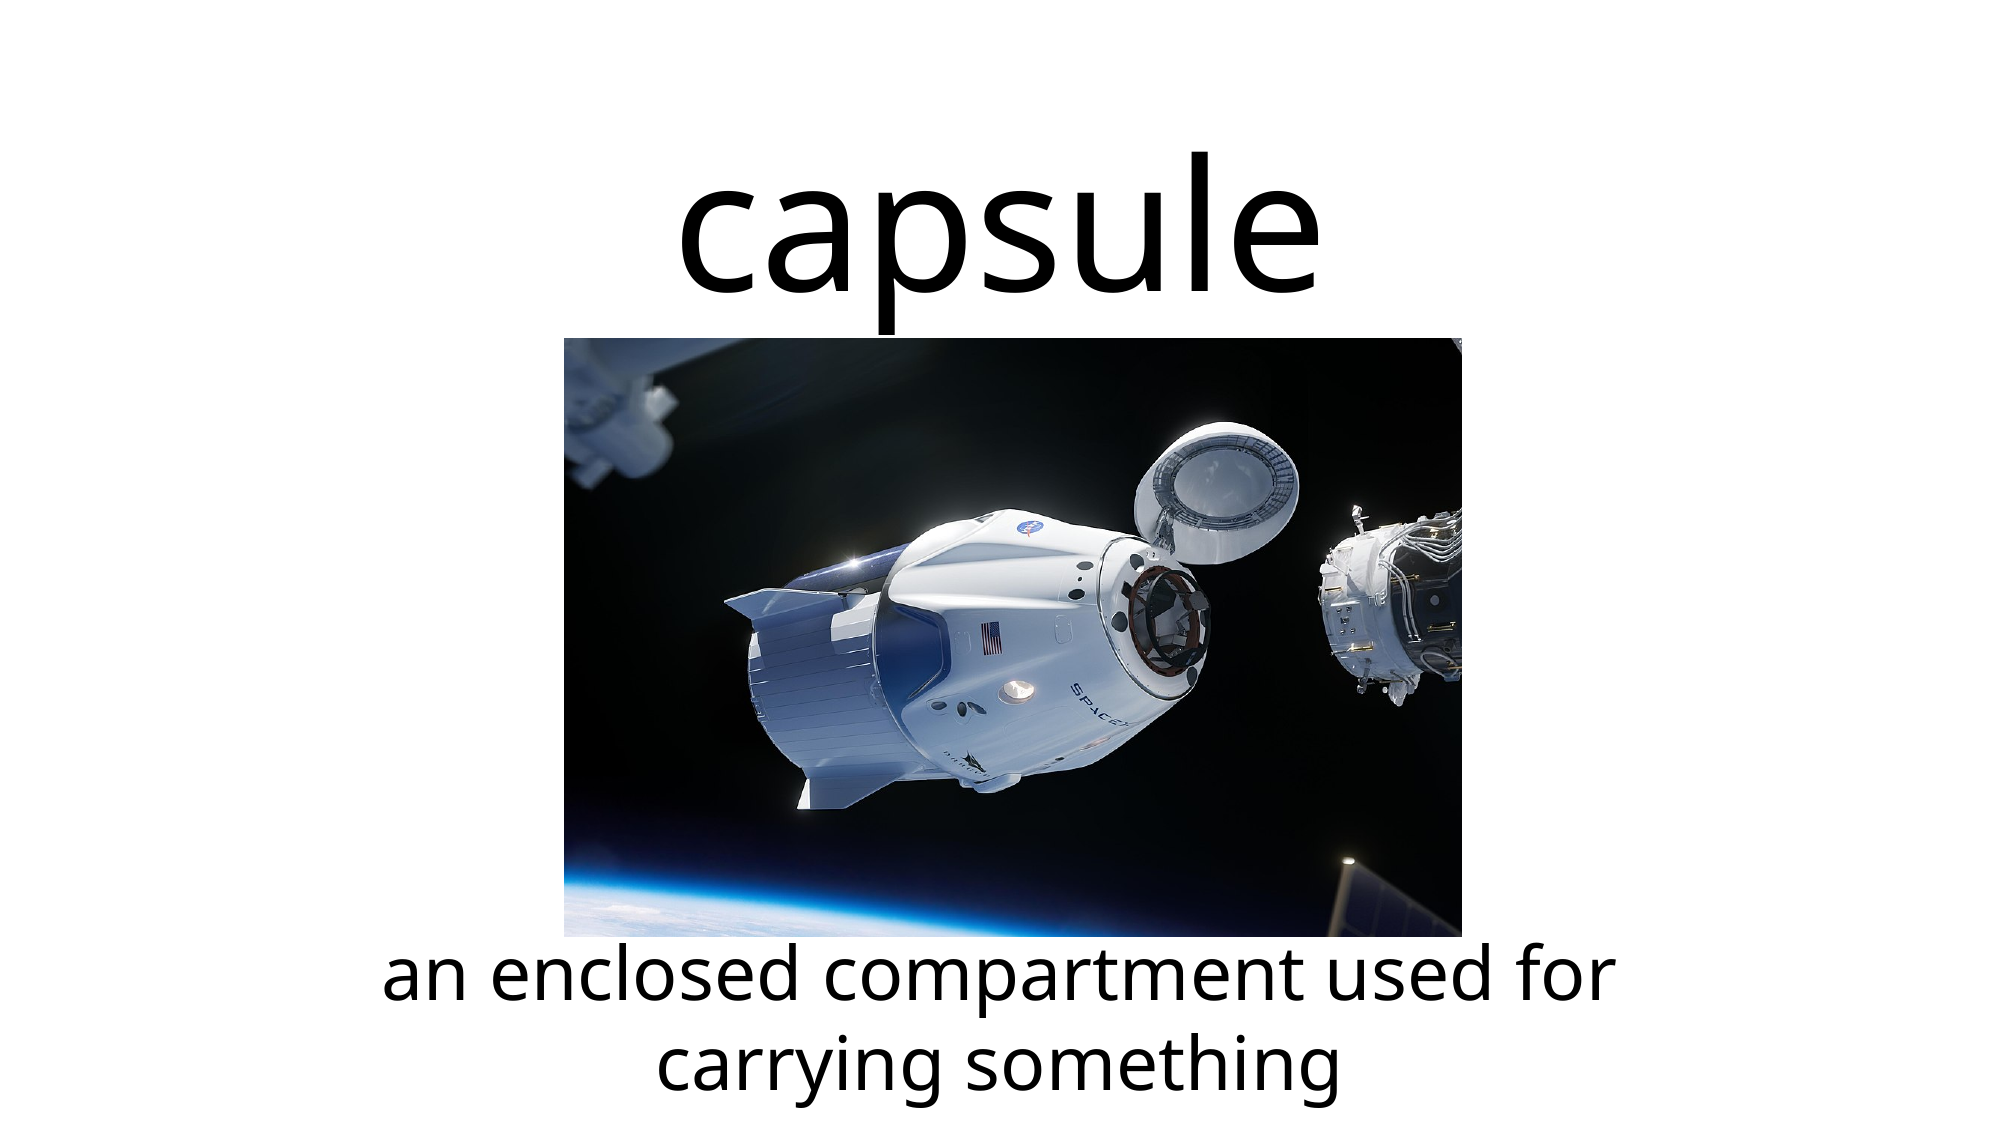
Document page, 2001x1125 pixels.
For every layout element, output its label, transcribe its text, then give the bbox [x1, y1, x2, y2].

text_box an enclosed compartment used for carrying something [249, 918, 1750, 1125]
picture [564, 338, 1462, 937]
title capsule [249, 184, 1750, 339]
